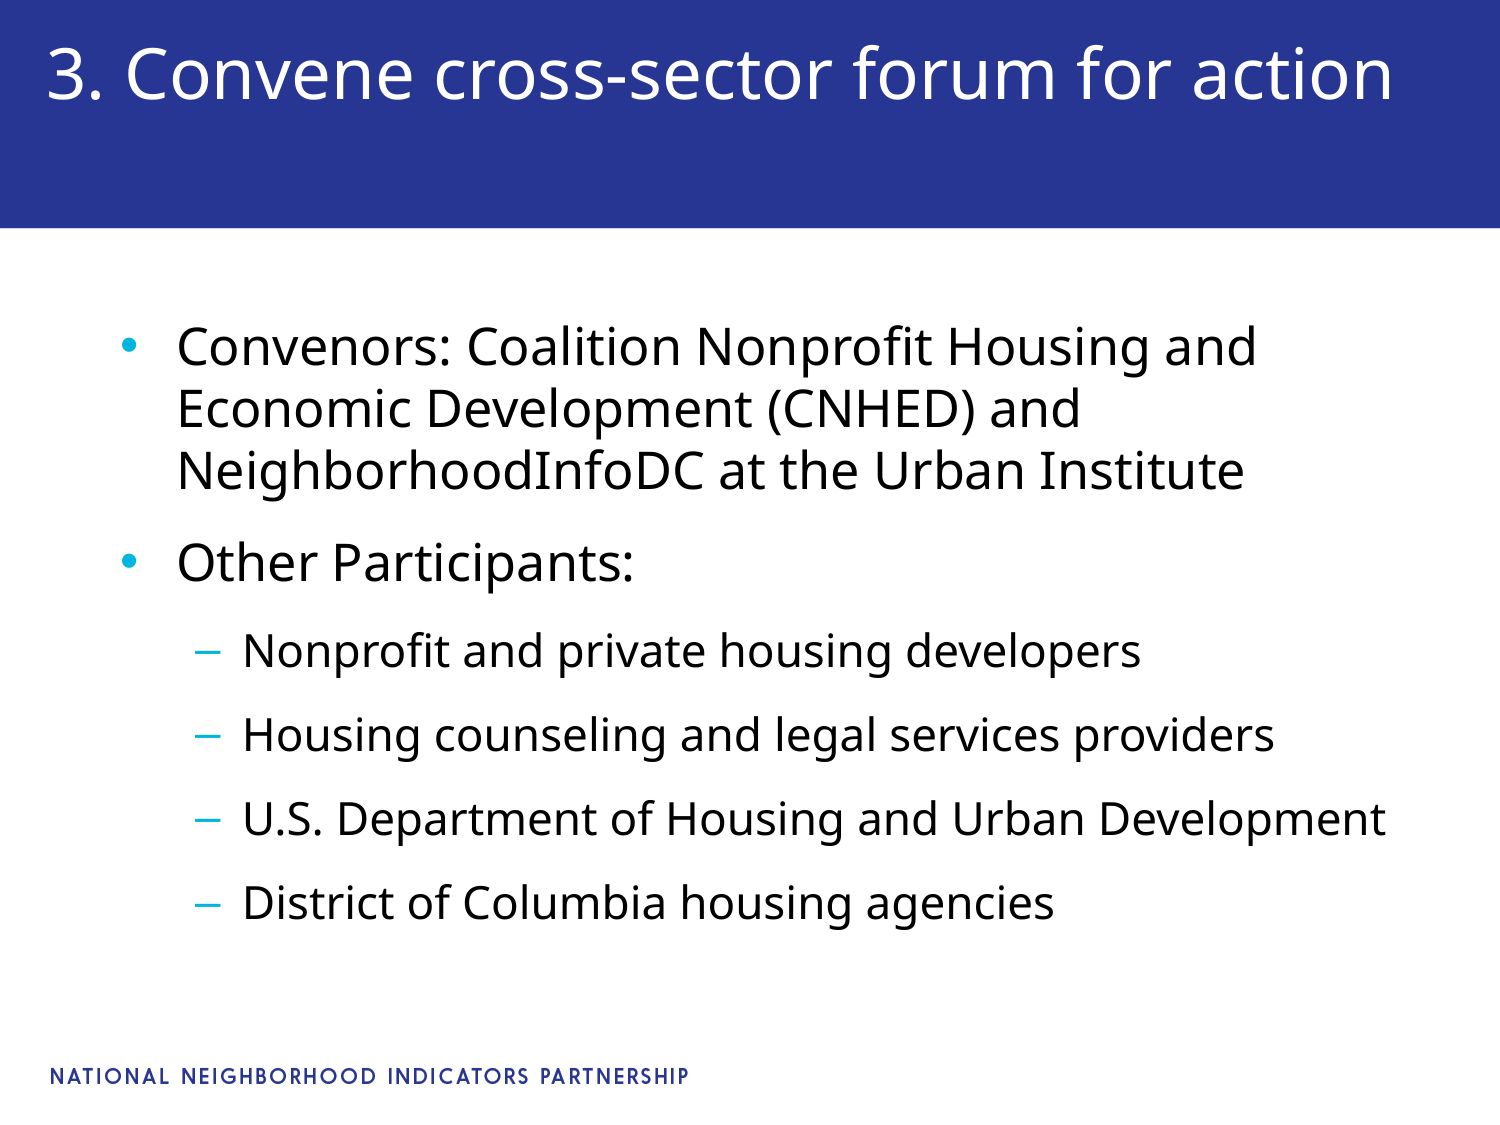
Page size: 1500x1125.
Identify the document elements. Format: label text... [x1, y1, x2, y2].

picture [0, 0, 1500, 1125]
title 3. Convene cross-sector forum for action [31, 21, 1471, 198]
list Convenors: Coalition Nonprofit Housing and Economic Development (CNHED) and NeighborhoodInfoDC at the Urban Institute Other Participants: Nonprofit and private housing developers Housing counseling and legal services providers U.S. Department of Housing and Urban Development District of Columbia housing agencies [105, 305, 1471, 996]
